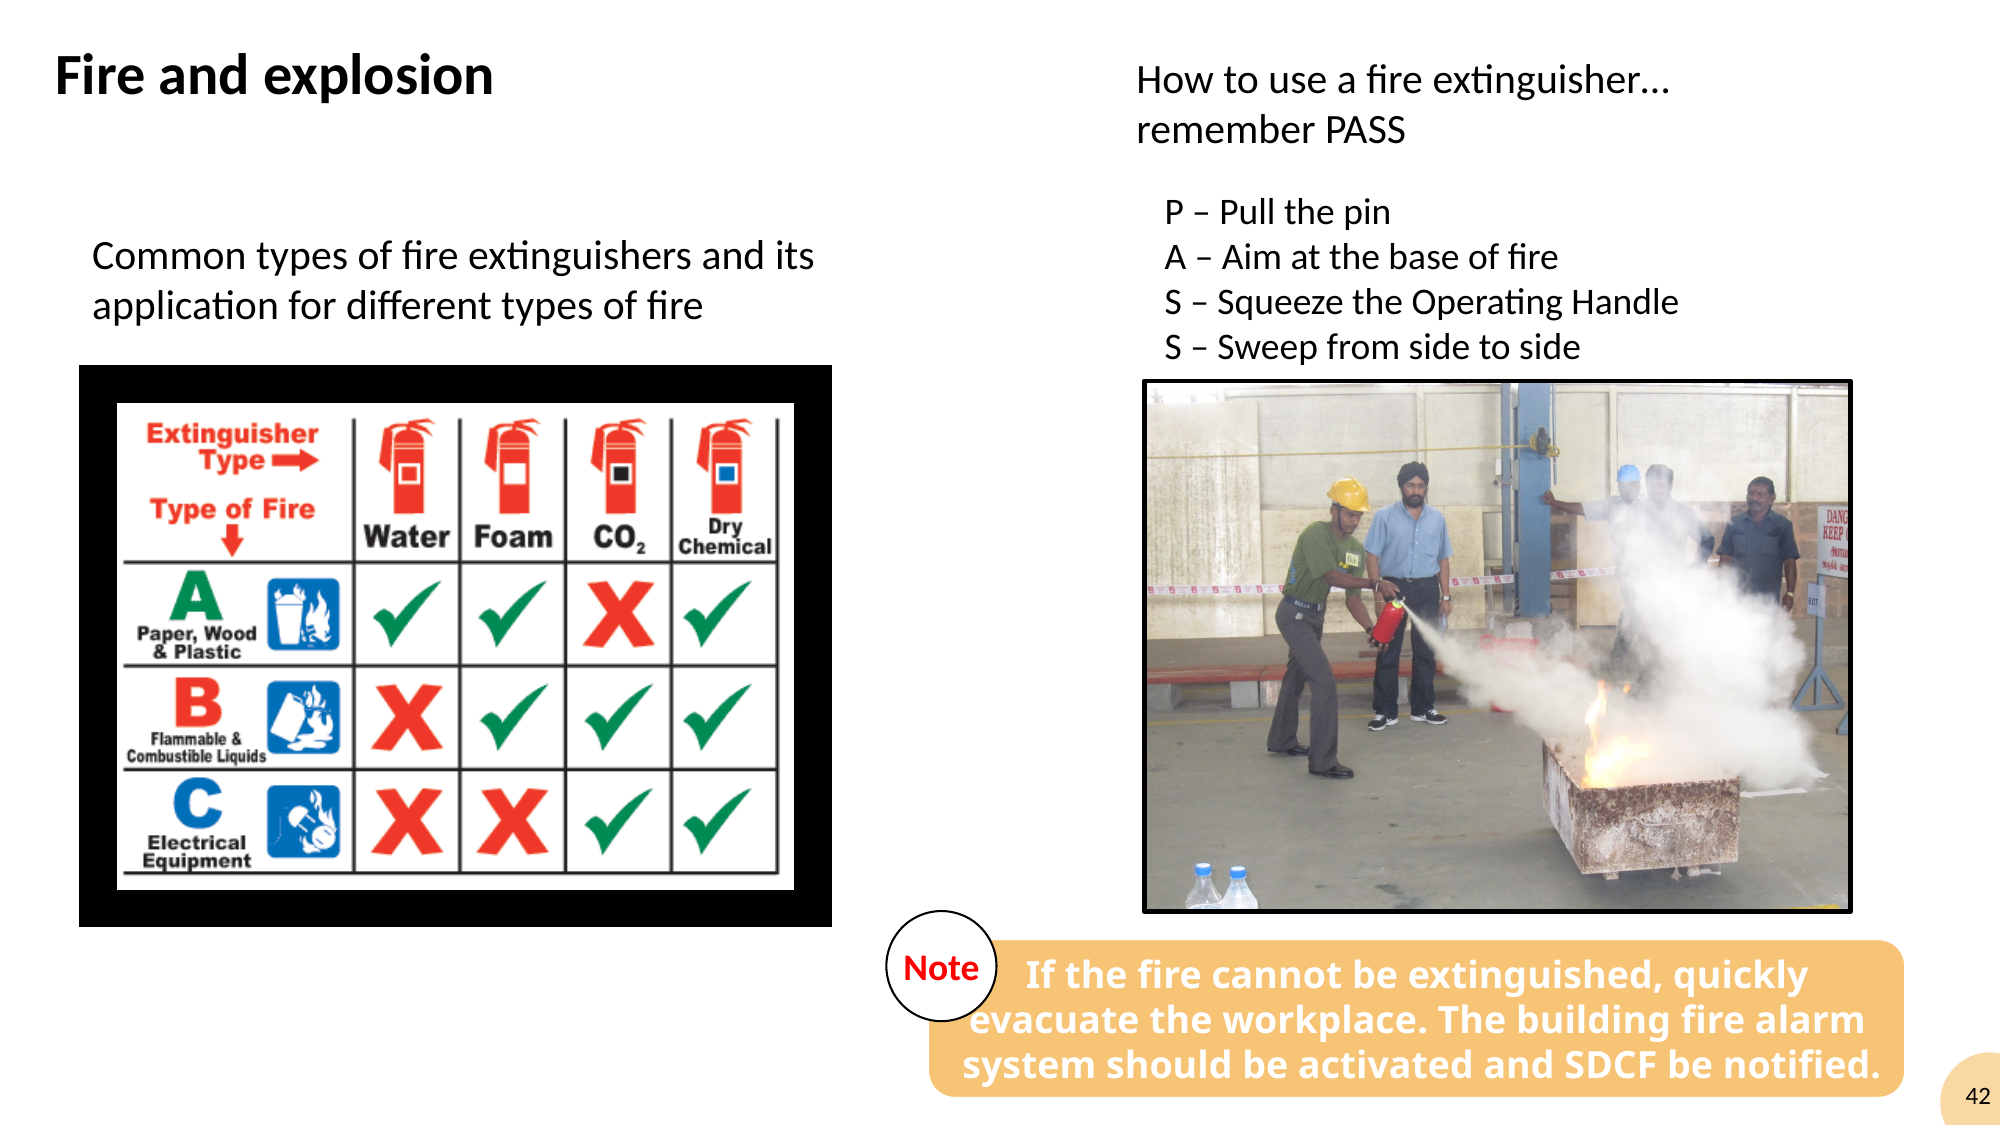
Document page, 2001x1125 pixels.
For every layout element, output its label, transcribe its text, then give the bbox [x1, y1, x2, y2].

text_box Common types of fire extinguishers and its application for different types of fire [77, 220, 834, 336]
text_box [939, 1094, 1895, 1099]
text_box [1939, 1051, 2000, 1125]
picture [1146, 383, 1848, 910]
text_box 42 [1950, 1072, 2000, 1117]
text_box If the fire cannot be extinguished, quickly evacuate the workplace. The building fire alarm system should be activated and SDCF be notified. [902, 943, 1943, 1094]
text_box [886, 911, 997, 1022]
text_box P – Pull the pin A – Aim at the base of fire S – Squeeze the Operating Handle S – Sweep from side to side [1149, 179, 1696, 375]
picture [116, 402, 795, 890]
text_box Fire and explosion [40, 28, 524, 114]
text_box [997, 938, 1895, 943]
text_box How to use a fire extinguisher… remember PASS [1121, 44, 1724, 160]
